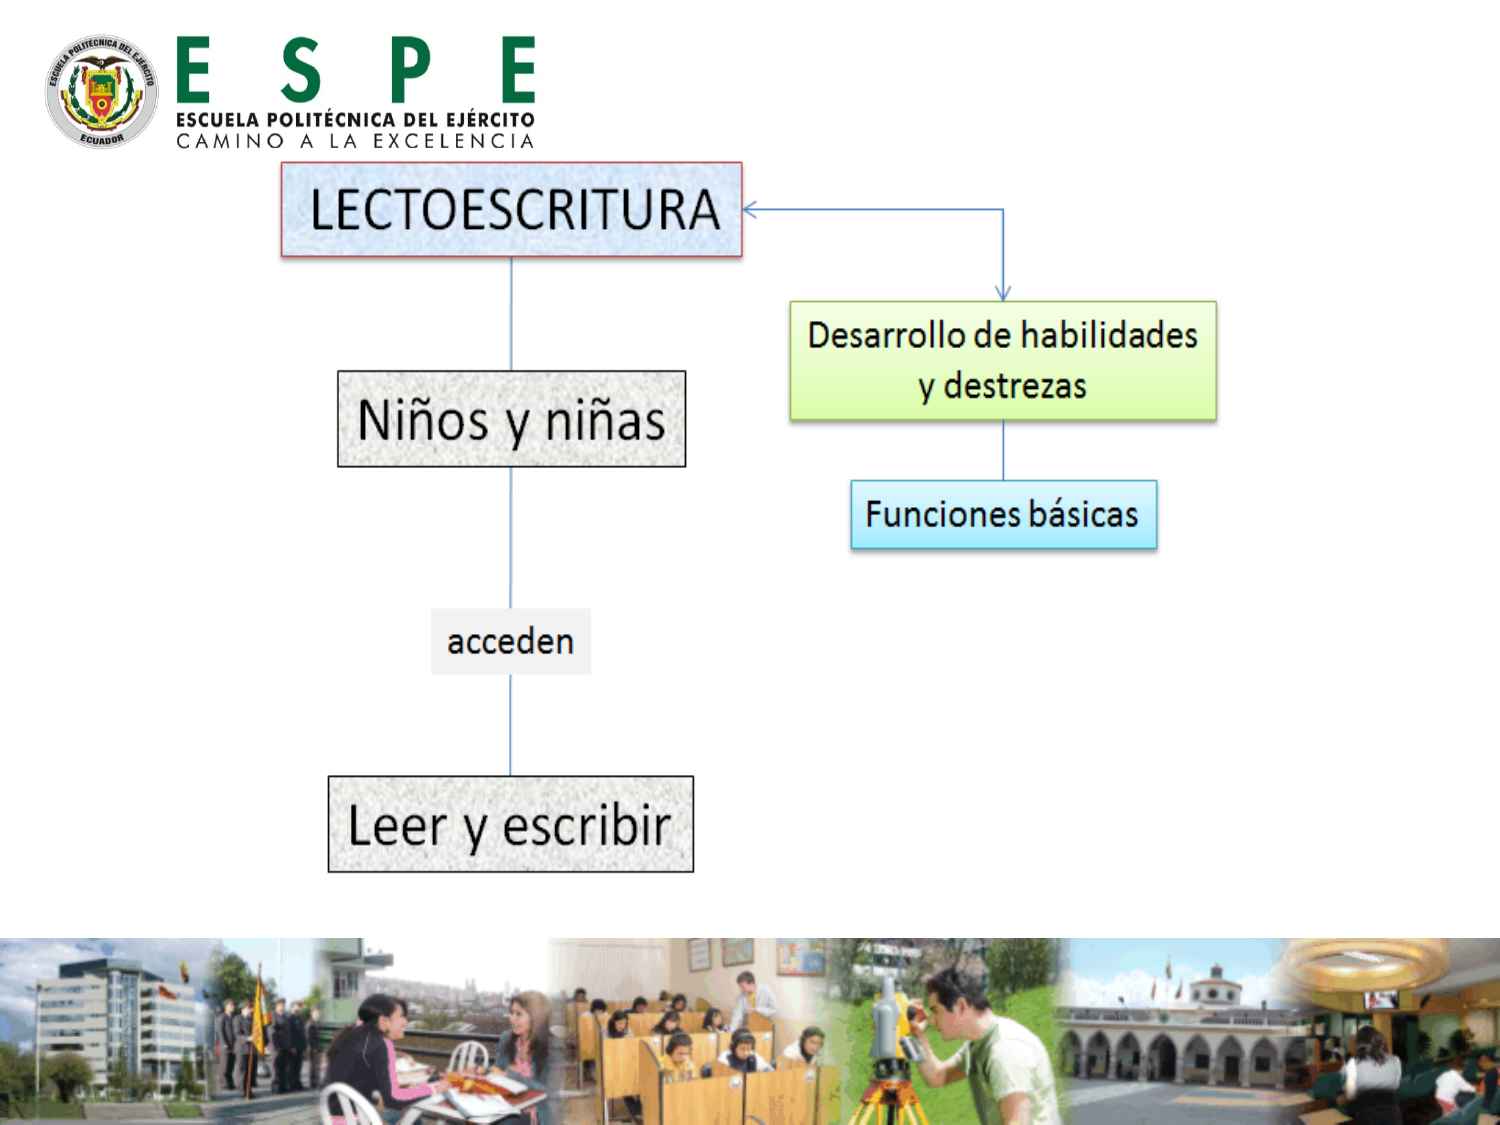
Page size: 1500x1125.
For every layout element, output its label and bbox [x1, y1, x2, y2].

picture [17, 18, 1233, 901]
picture [0, 938, 1500, 1125]
